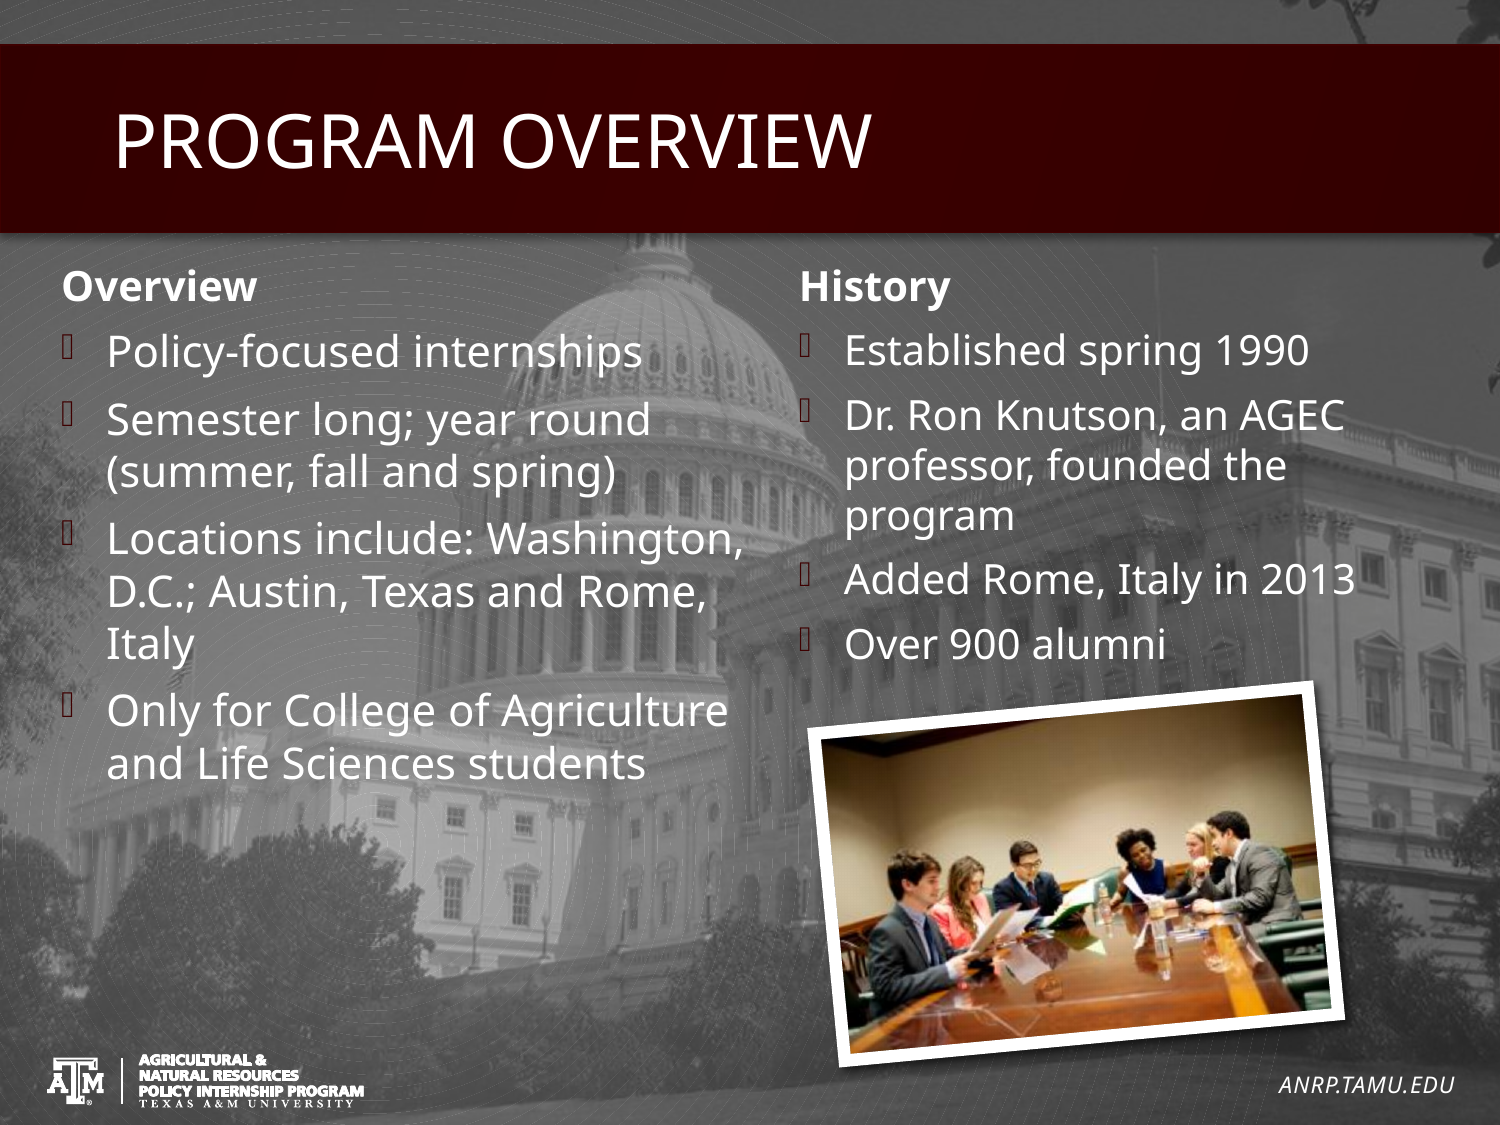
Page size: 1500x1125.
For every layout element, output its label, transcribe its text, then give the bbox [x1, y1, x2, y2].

list History Established spring 1990 Dr. Ron Knutson, an AGEC professor, founded the program Added Rome, Italy in 2013 Over 900 alumni [787, 251, 1388, 888]
title Program Overview [112, 45, 1388, 233]
list Overview Policy-focused internships Semester long; year round (summer, fall and spring) Locations include: Washington, D.C.; Austin, Texas and Rome, Italy Only for College of Agriculture and Life Sciences students [50, 251, 755, 888]
picture [821, 695, 1331, 1053]
